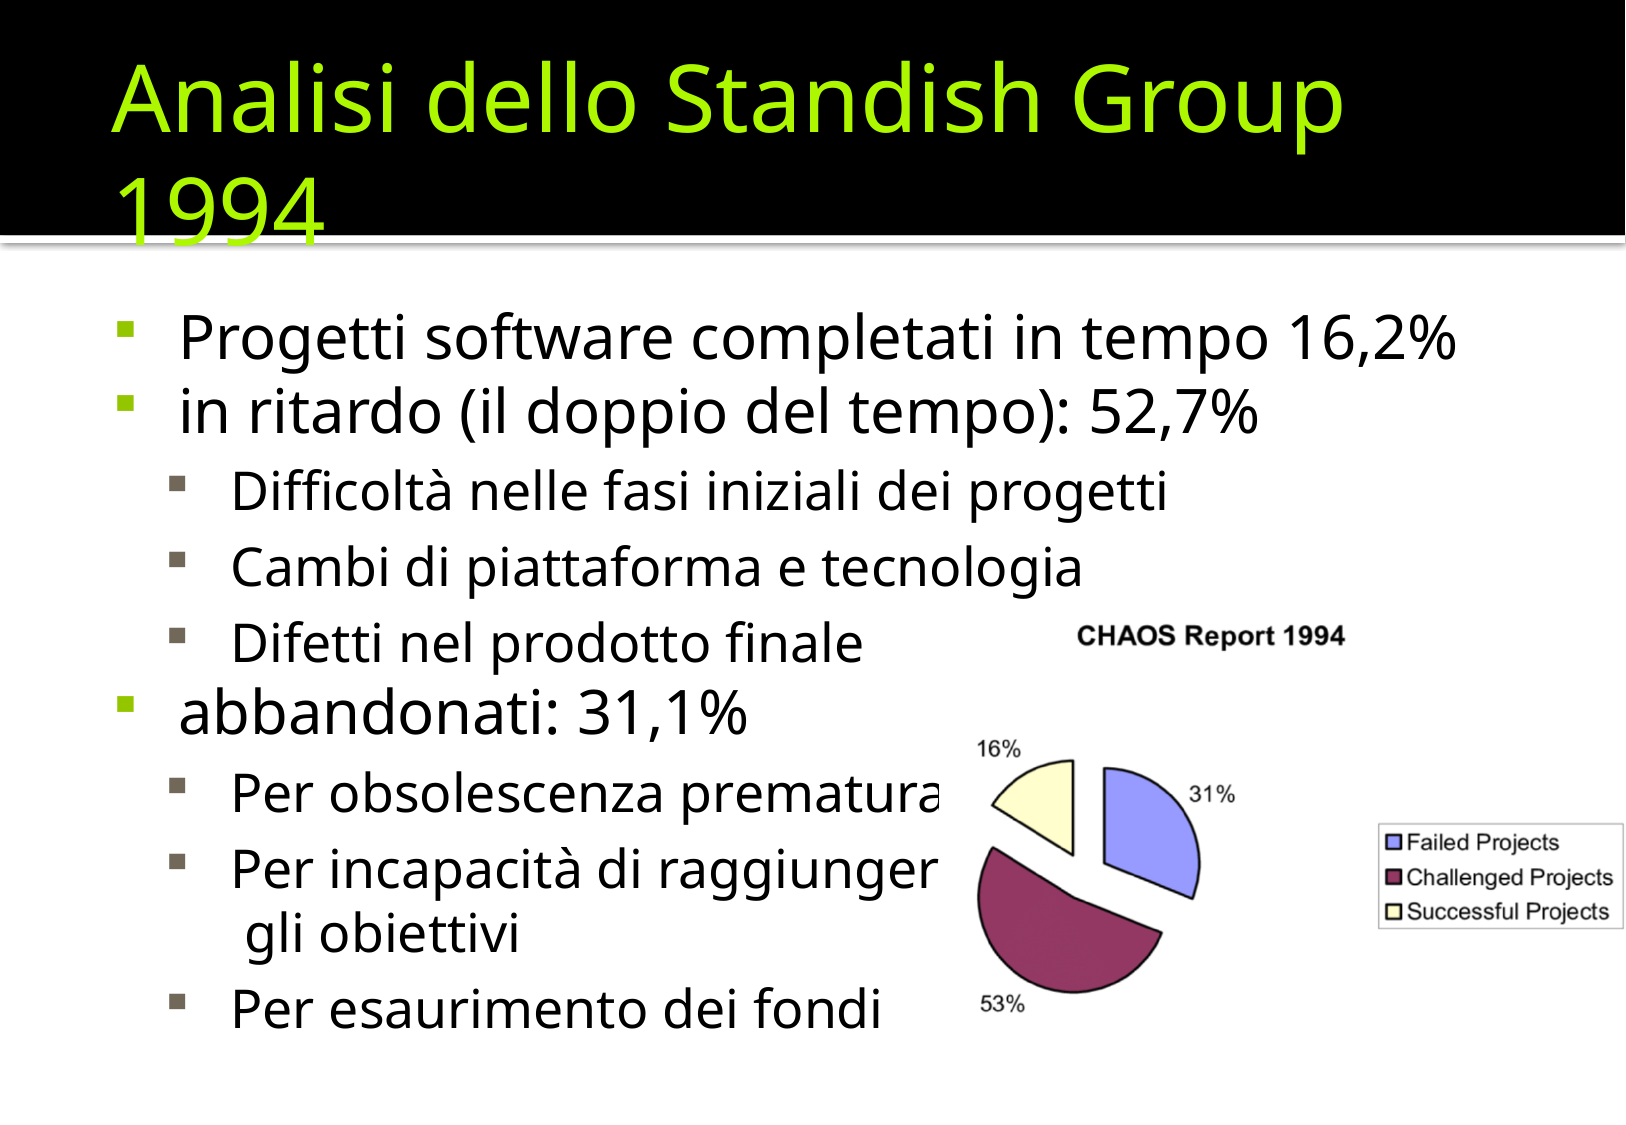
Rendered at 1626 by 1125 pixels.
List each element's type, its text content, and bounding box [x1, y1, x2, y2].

title Analisi dello Standish Group 1994 [103, 11, 1568, 291]
list Progetti software completati in tempo 16,2% in ritardo (il doppio del tempo): 52,7% Difficoltà nelle fasi iniziali dei progetti Cambi di piattaforma e tecnologia Difetti nel prodotto finale abbandonati: 31,1% Per obsolescenza prematura Per incapacità di raggiungere gli obiettivi Per esaurimento dei fondi [80, 290, 1545, 1051]
picture [939, 606, 1625, 1064]
